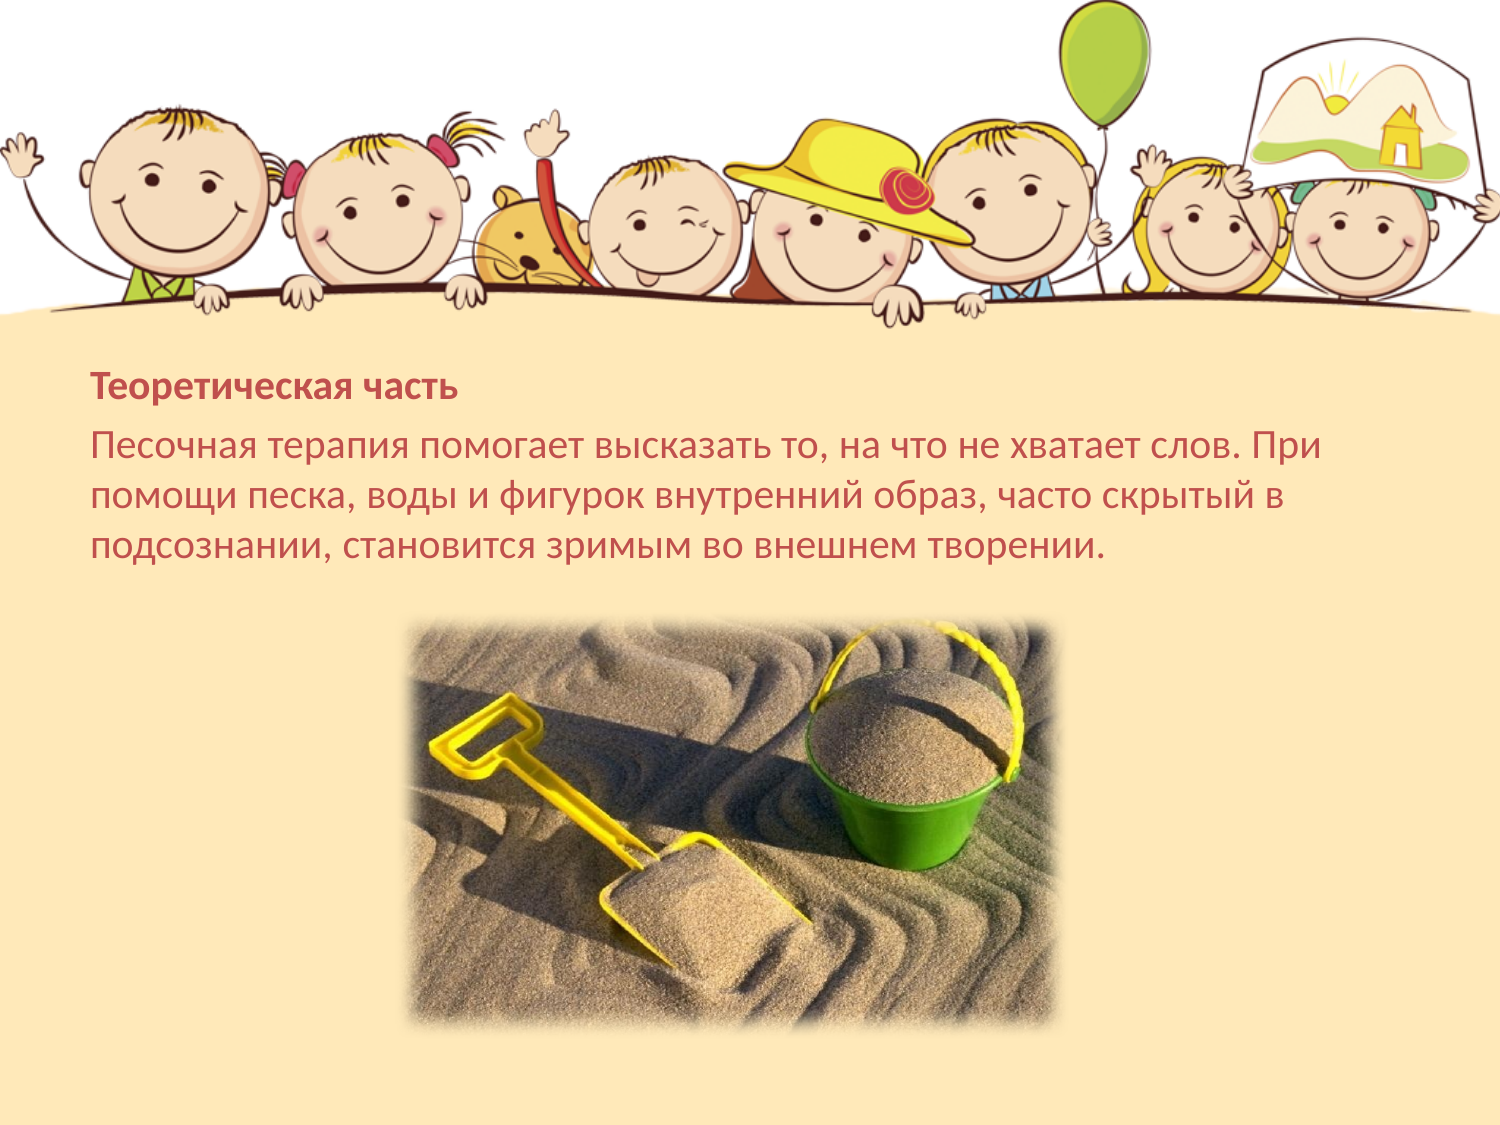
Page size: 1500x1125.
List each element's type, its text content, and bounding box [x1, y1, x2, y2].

list Теоретическая часть Песочная терапия помогает высказать то, на что не хватает слов. При помощи песка, воды и фигурок внутренний образ, часто скрытый в подсознании, становится зримым во внешнем творении. [74, 262, 1426, 1006]
picture [0, 0, 1500, 1125]
